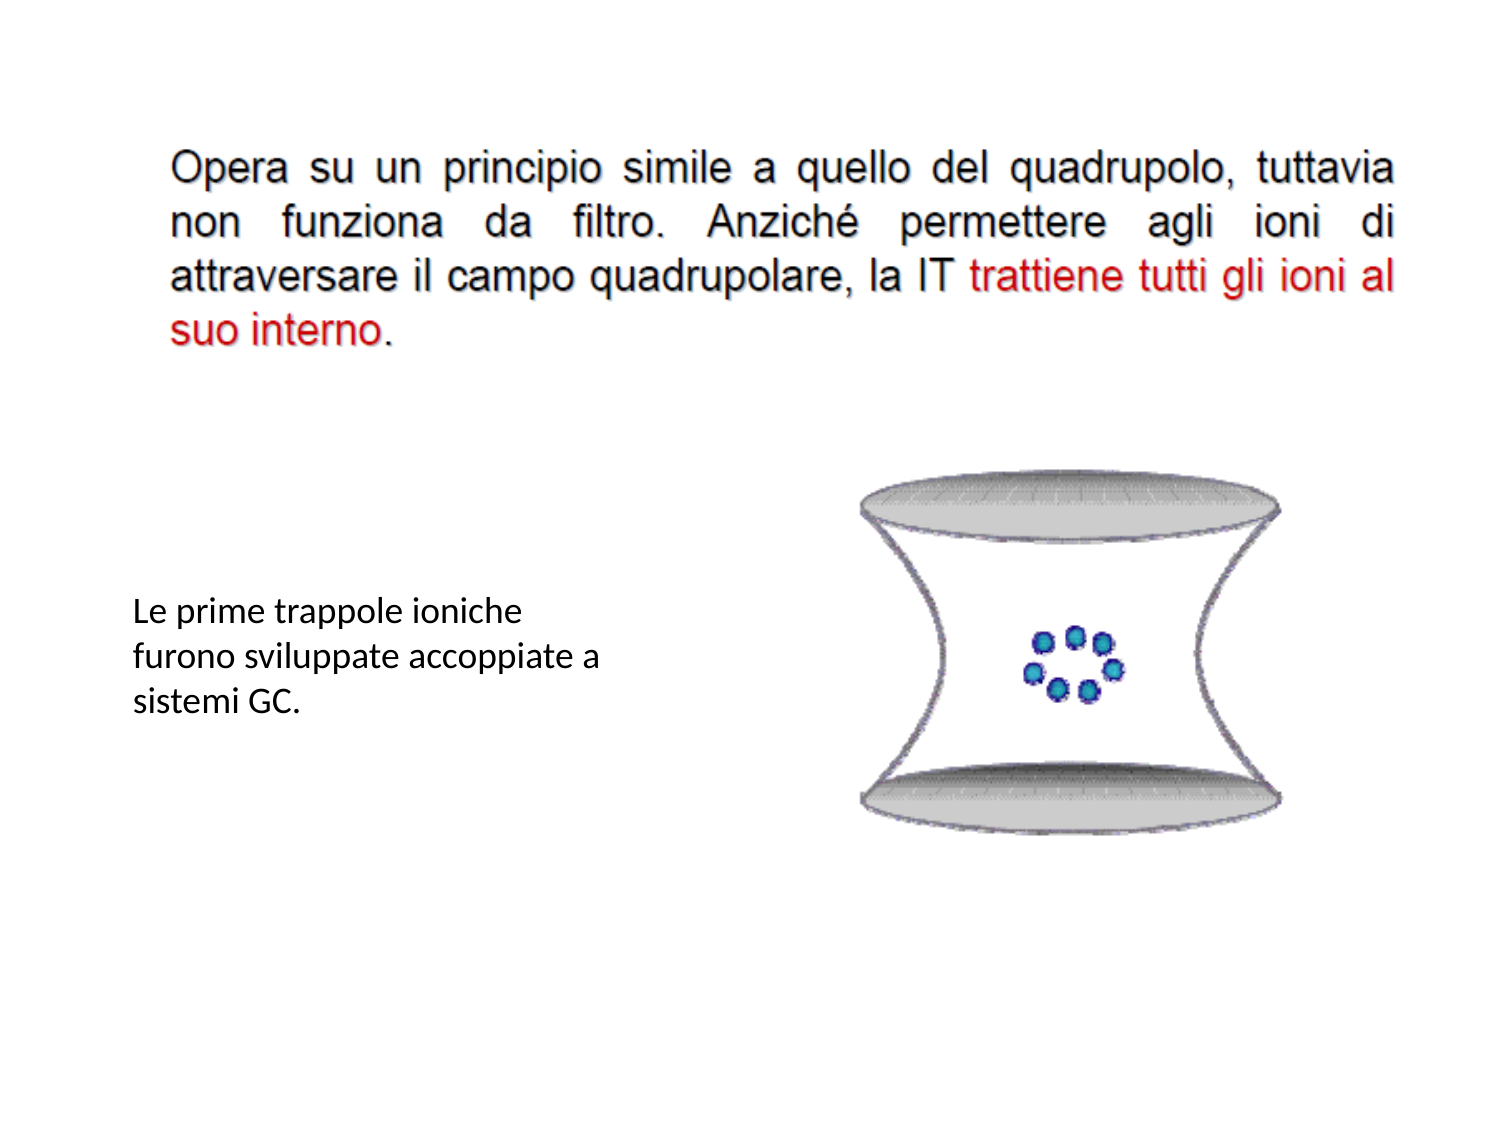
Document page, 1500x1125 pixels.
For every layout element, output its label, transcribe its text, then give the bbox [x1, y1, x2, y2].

text_box Le prime trappole ioniche furono sviluppate accoppiate a sistemi GC. [118, 578, 617, 774]
picture [118, 141, 1468, 382]
picture [779, 439, 1328, 863]
